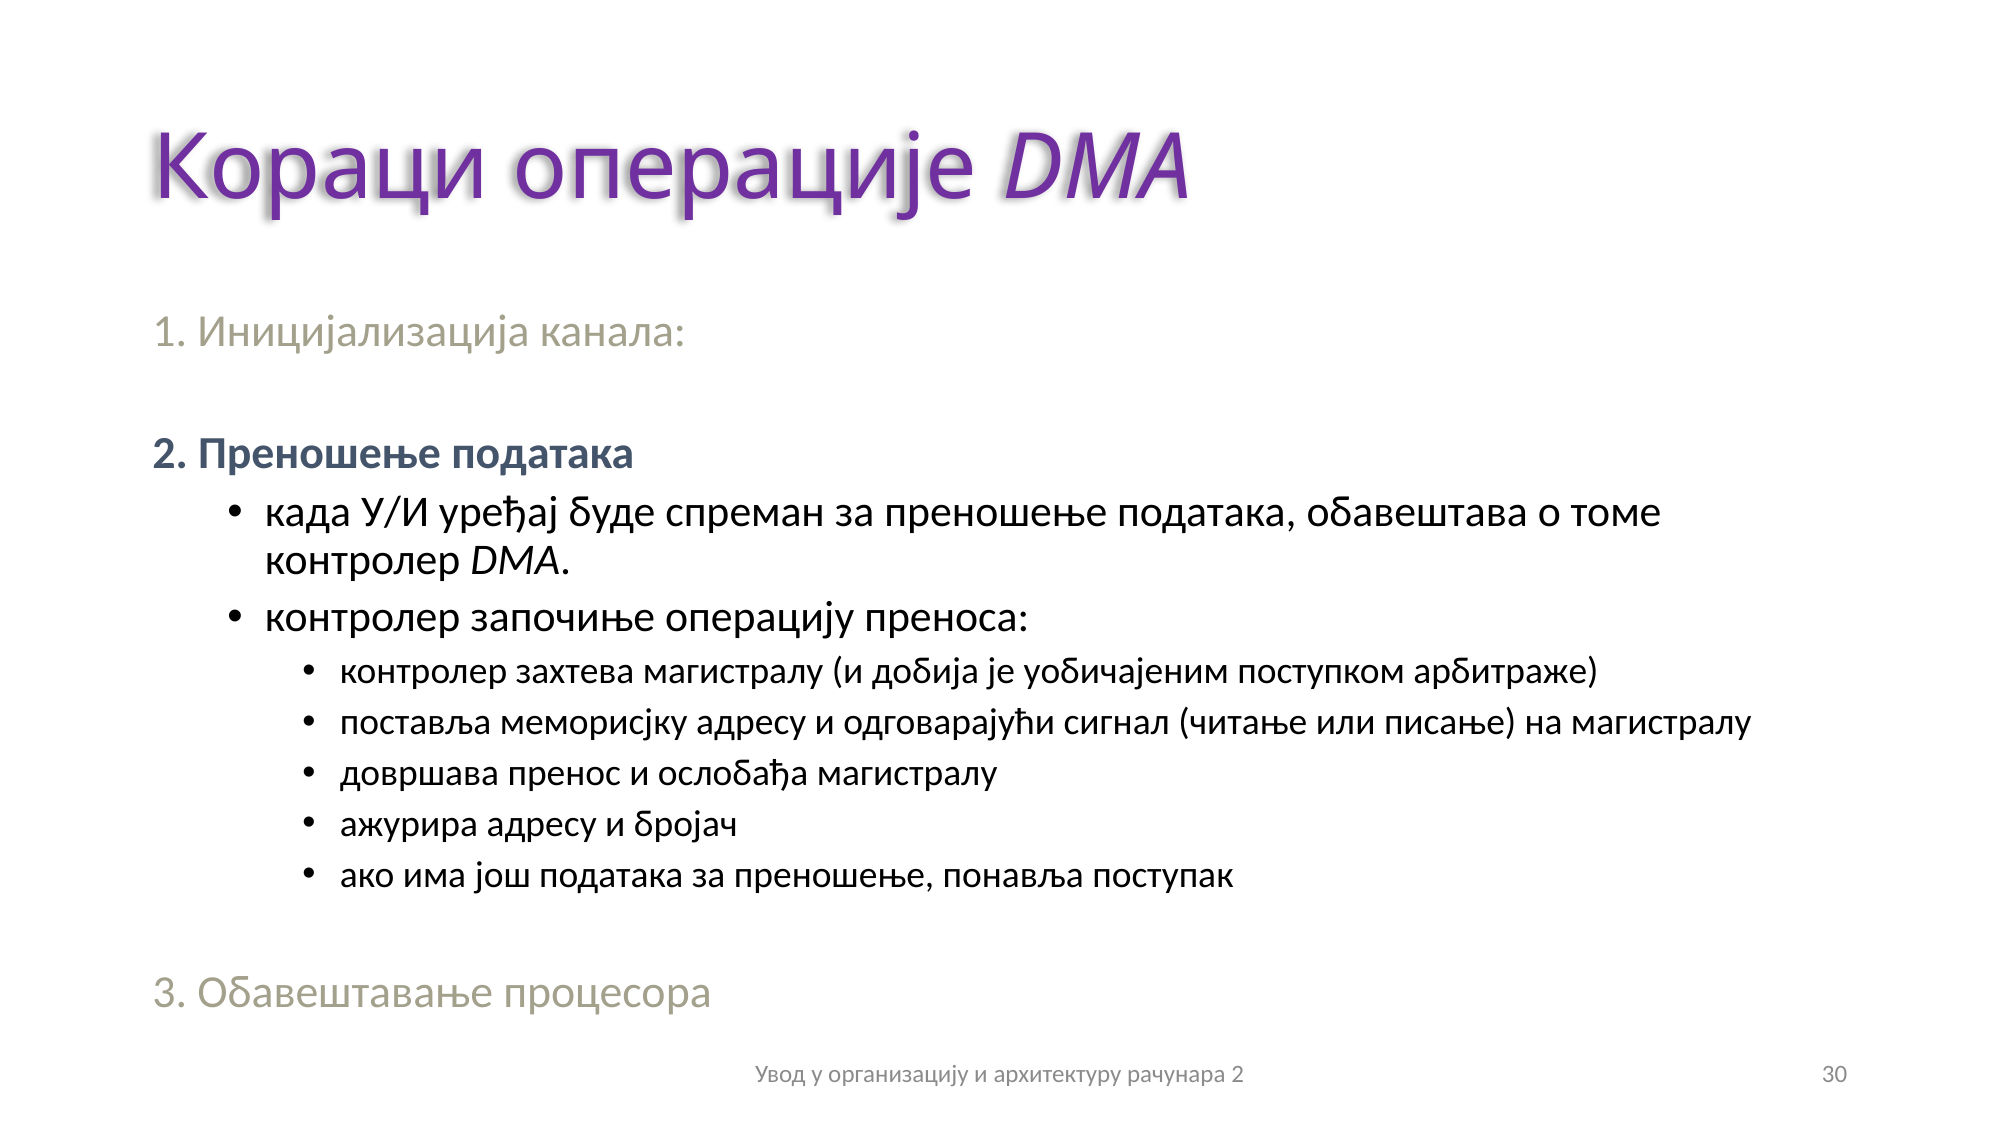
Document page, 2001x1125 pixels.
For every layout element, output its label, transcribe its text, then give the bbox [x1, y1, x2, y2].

list 1. Иницијализација канала: 2. Преношење података када У/И уређај буде спреман за преношење података, обавештава о томе контролер DMA. контролер започиње операцију преноса: контролер захтева магистралу (и добија је уобичајеним поступком арбитраже) поставља меморисјку адресу и одговарајући сигнал (читање или писање) на магистралу довршава пренос и ослобађа магистралу ажурира адресу и бројач ако има још података за преношење, понавља поступак 3. Обавештавање процесора [137, 299, 1863, 1014]
slide_number 30 [1412, 1042, 1863, 1103]
footer Увод у организацију и архитектуру рачунара 2 [662, 1042, 1338, 1103]
title Кораци операције DMA [137, 59, 1863, 278]
